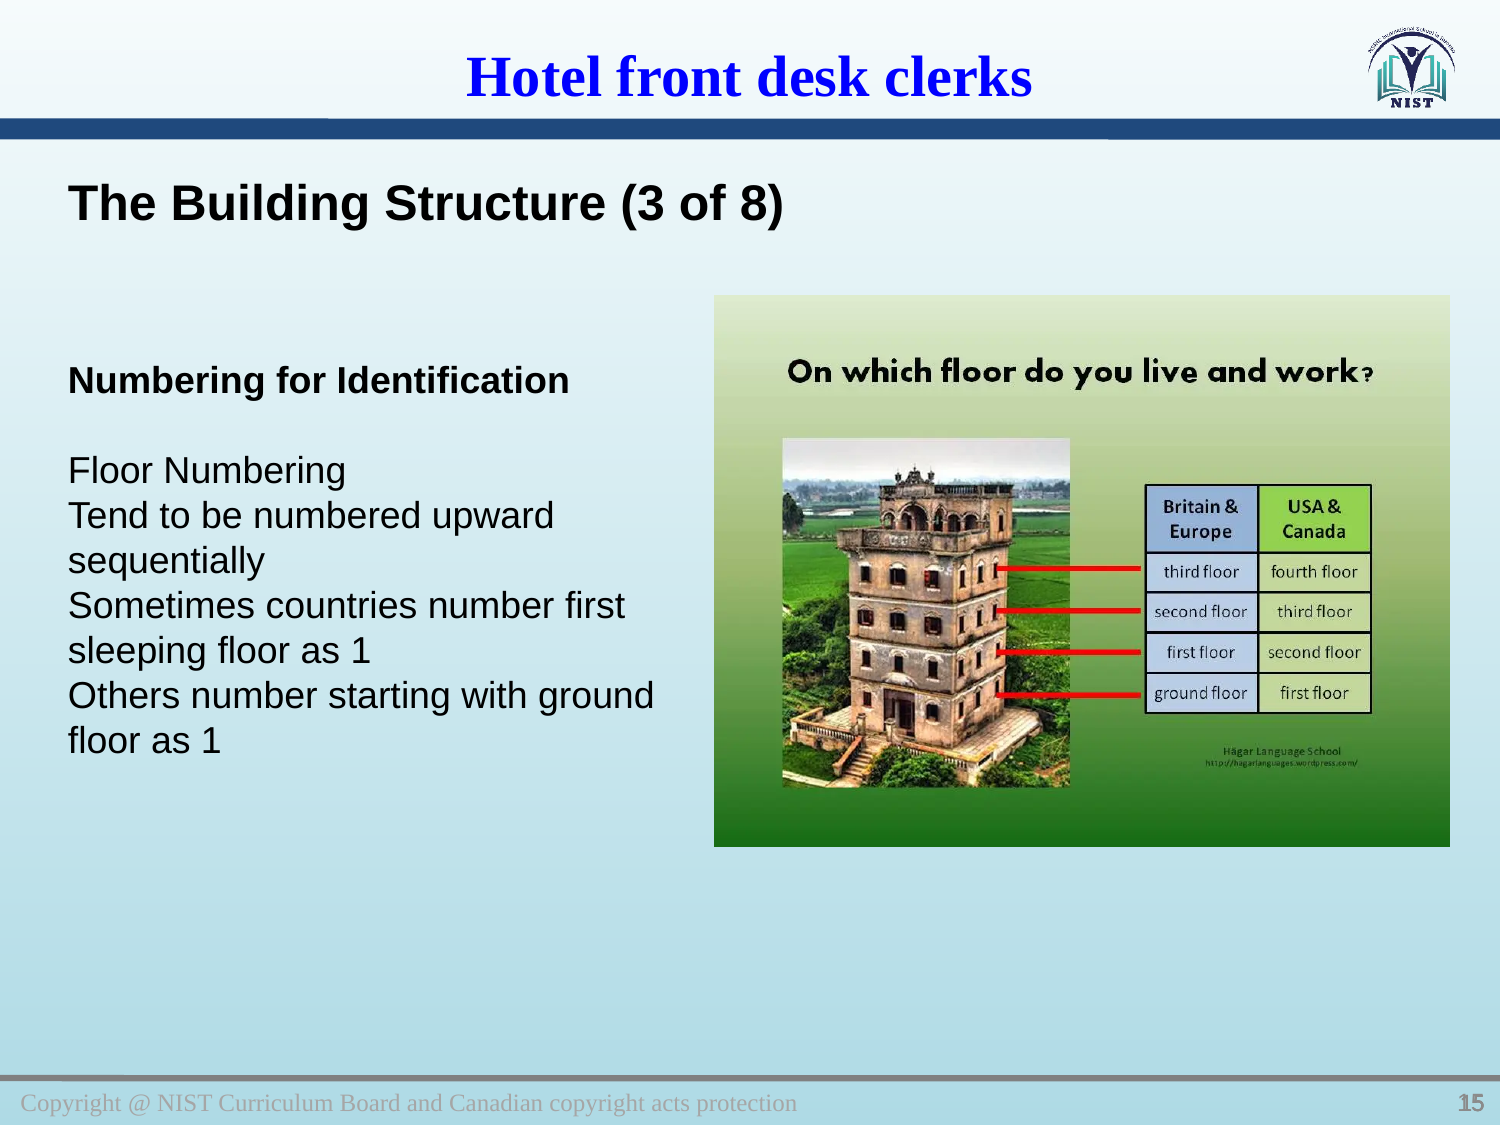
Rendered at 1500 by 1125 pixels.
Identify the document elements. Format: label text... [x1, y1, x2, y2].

picture [1364, 19, 1459, 30]
picture [714, 294, 1450, 847]
text_box Numbering for Identification Floor Numbering Tend to be numbered upward sequentially Sometimes countries number first sleeping floor as 1 Others number starting with ground floor as 1 [53, 348, 690, 769]
footer Copyright @ NIST Curriculum Board and Canadian copyright acts protection [5, 1078, 1247, 1125]
text_box Hotel front desk clerks [0, 30, 1500, 116]
text_box The Building Structure (3 of 8) [53, 154, 1483, 238]
slide_number 15 [1289, 1078, 1500, 1125]
